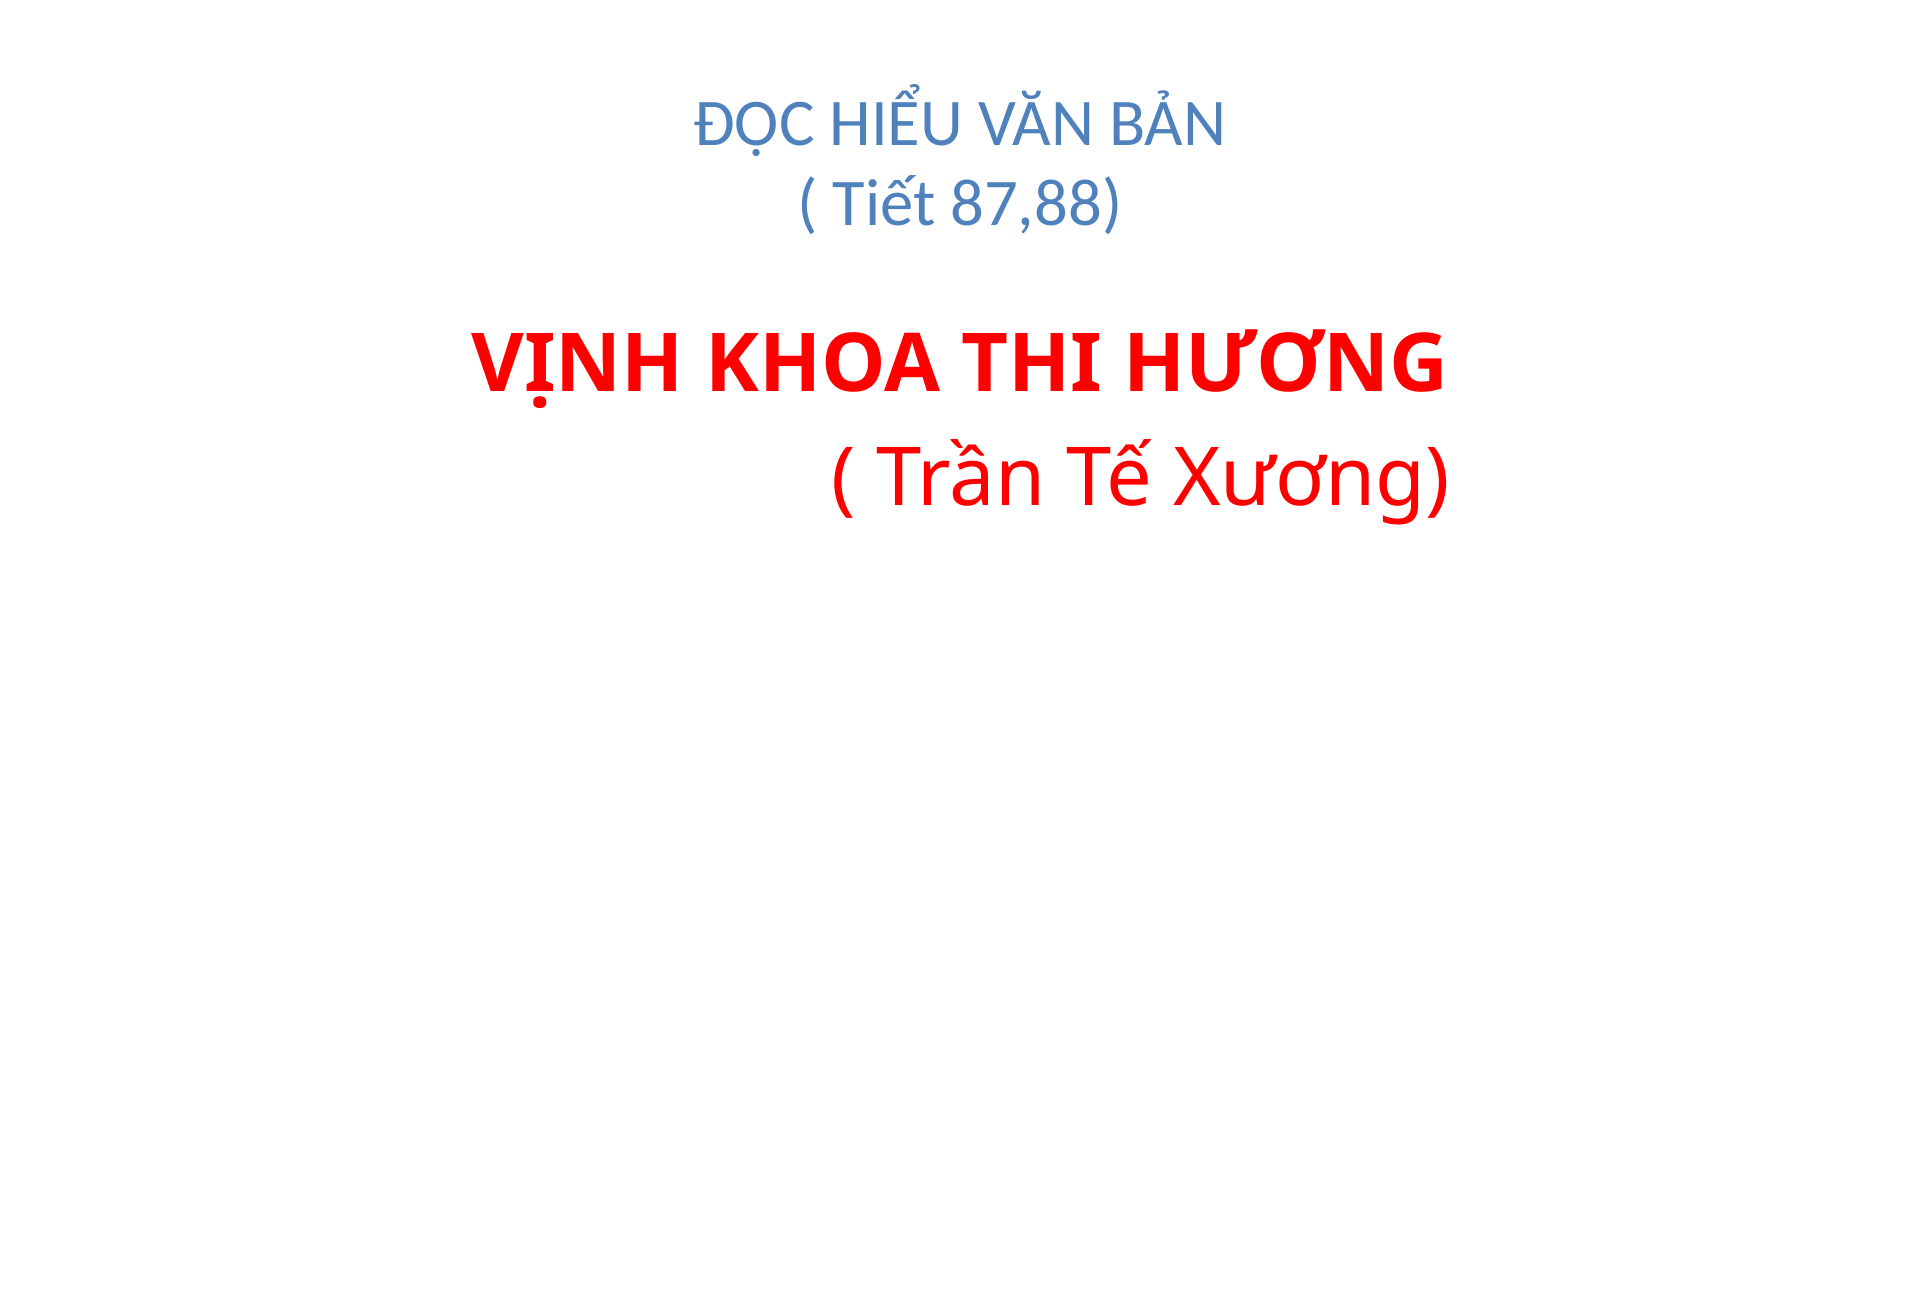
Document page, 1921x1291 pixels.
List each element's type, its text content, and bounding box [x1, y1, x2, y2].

title ĐỌC HIỂU VĂN BẢN ( Tiết 87,88) [96, 51, 1825, 267]
list VỊNH KHOA THI HƯƠNG ( Trần Tế Xương) [96, 301, 1825, 1153]
